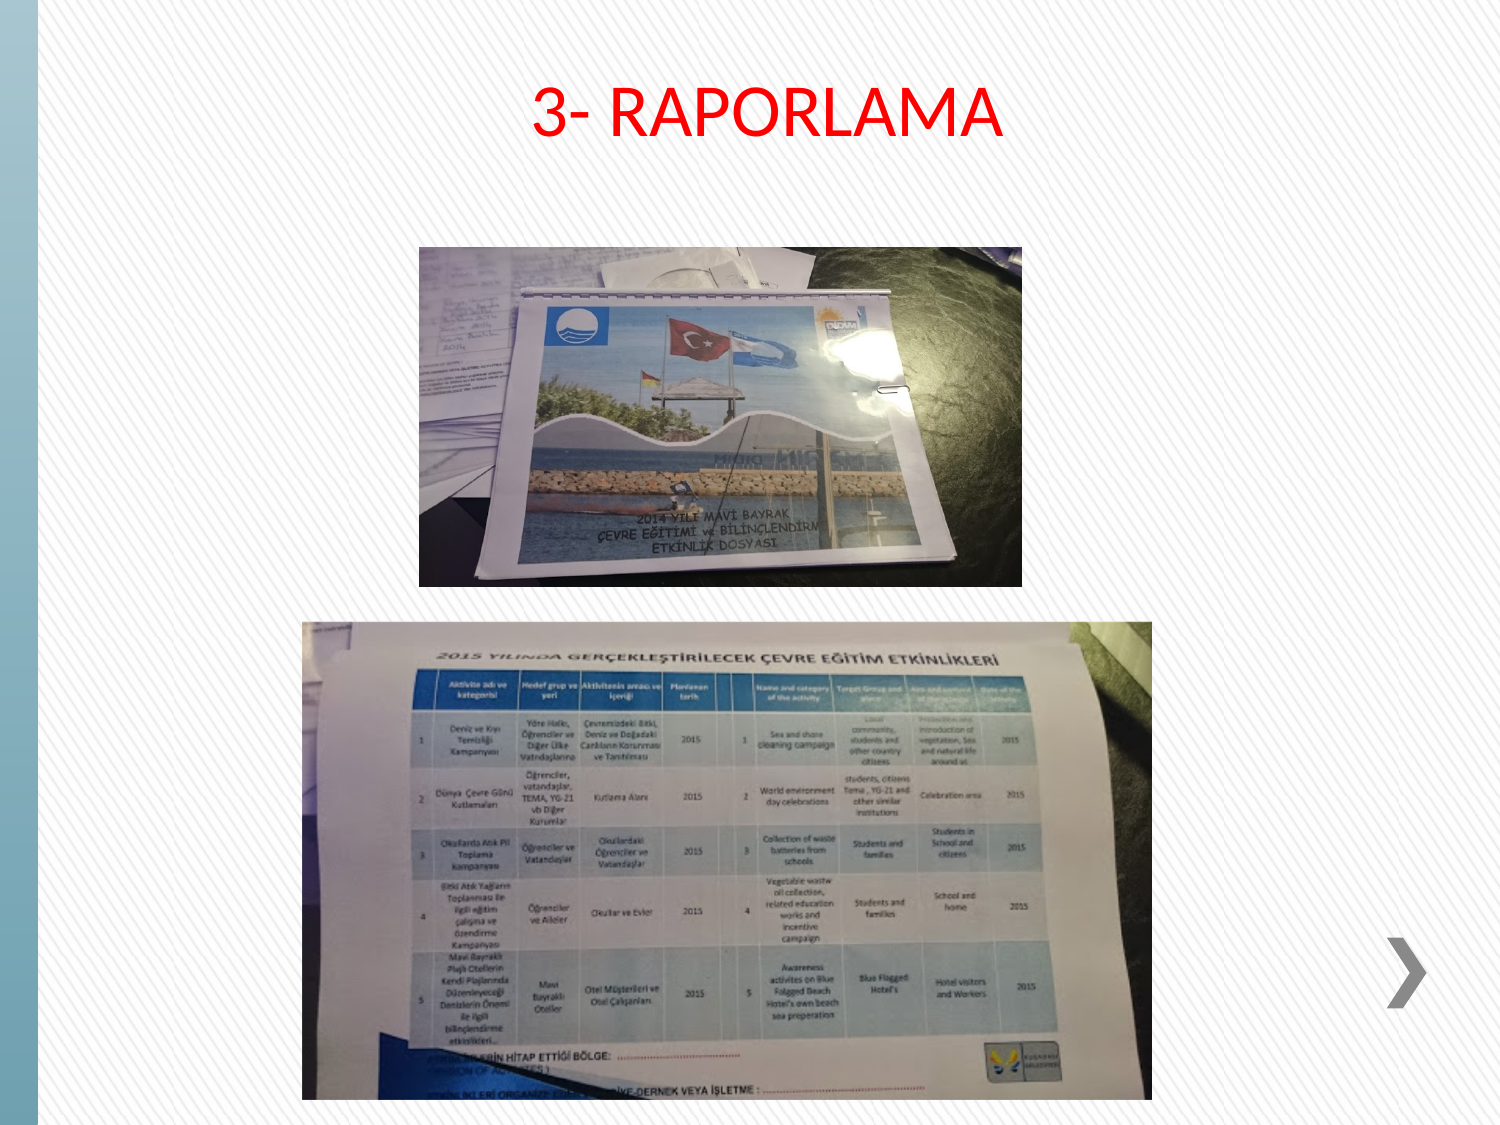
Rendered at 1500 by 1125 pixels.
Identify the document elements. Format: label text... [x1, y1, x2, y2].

picture [303, 247, 1152, 1125]
text_box 3- RAPORLAMA [242, 54, 1294, 160]
